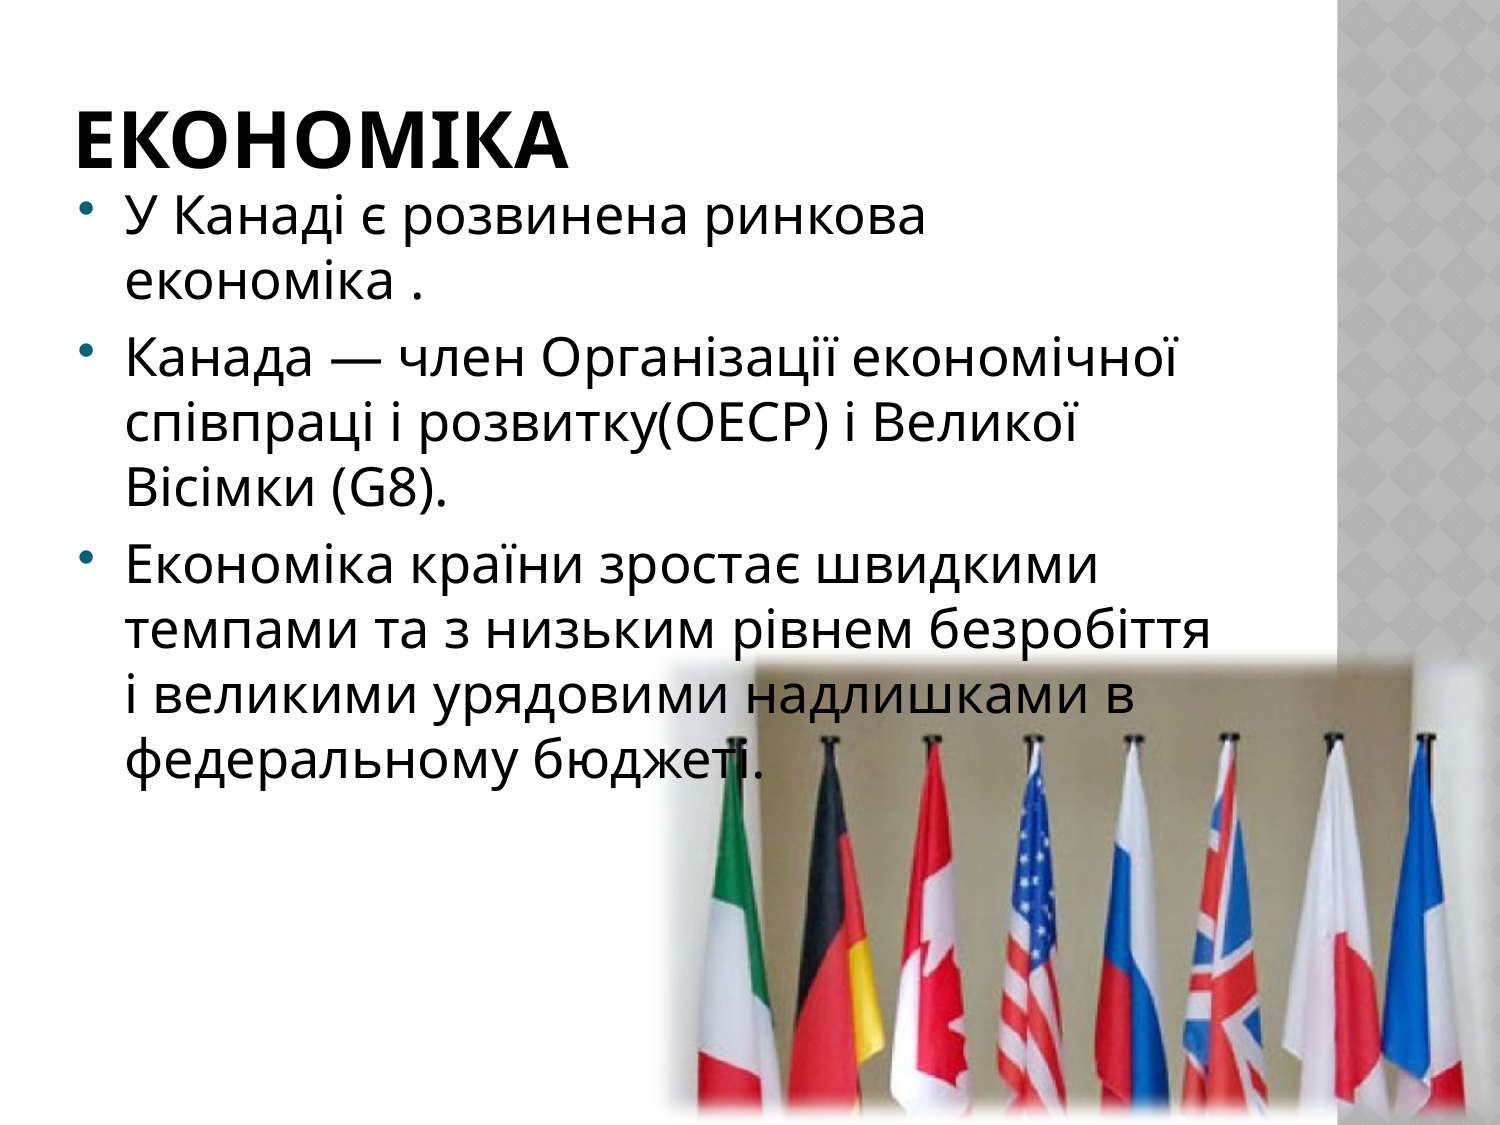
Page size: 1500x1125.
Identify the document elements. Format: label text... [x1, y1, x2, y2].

picture [650, 646, 1500, 1125]
title економіка [64, 42, 680, 172]
list У Канаді є розвинена ринкова економіка . Канада — член Організації економічної співпраці і розвитку(ОЕСР) і Великої Вісімки (G8). Економіка країни зростає швидкими темпами та з низьким рівнем безробіття і великими урядовими надлишками в федеральному бюджеті. [64, 172, 1229, 787]
